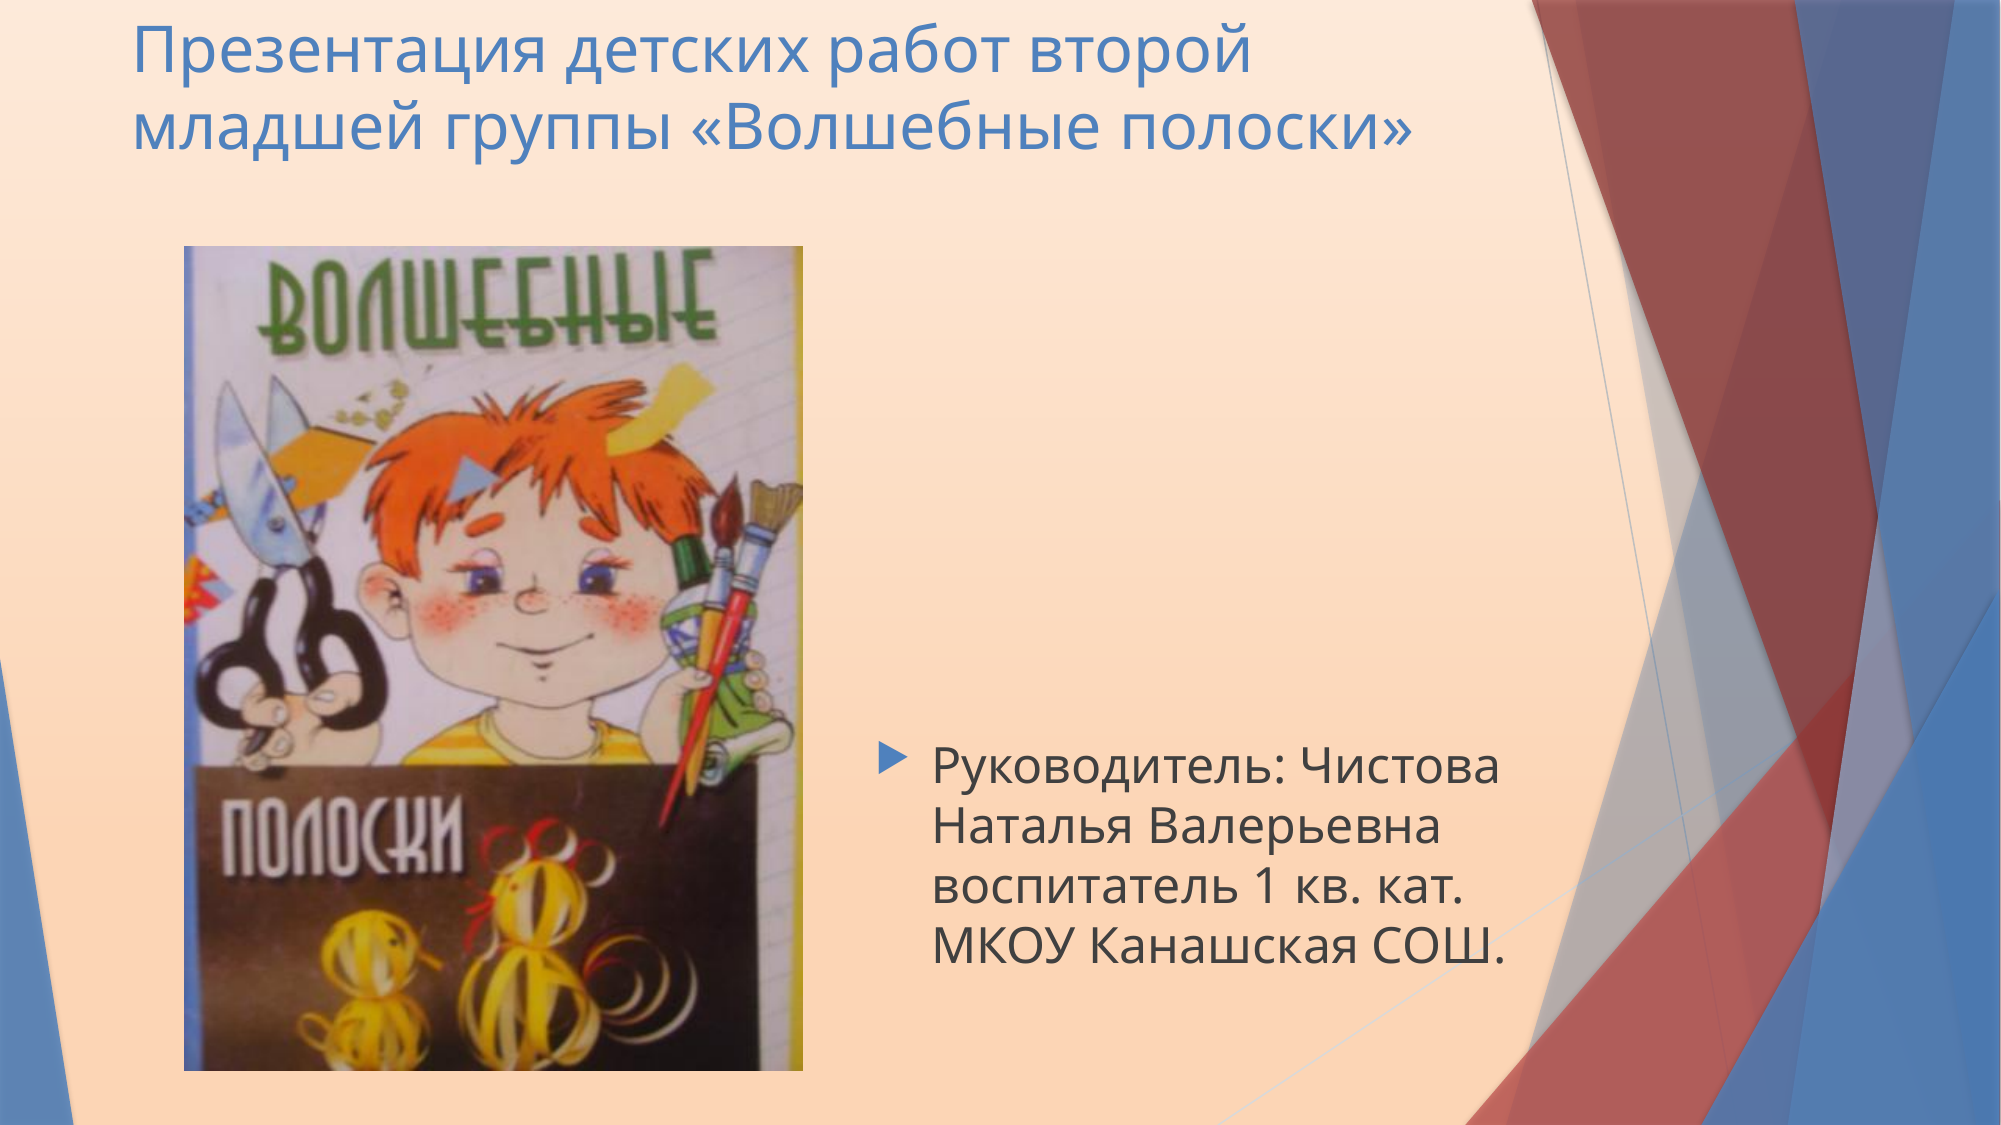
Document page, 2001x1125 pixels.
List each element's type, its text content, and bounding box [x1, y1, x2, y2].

list Руководитель: Чистова Наталья Валерьевна воспитатель 1 кв. кат. МКОУ Канашская СОШ. [860, 725, 1602, 1016]
title Презентация детских работ второй младшей группы «Волшебные полоски» [116, 0, 1527, 217]
picture [183, 246, 803, 1072]
